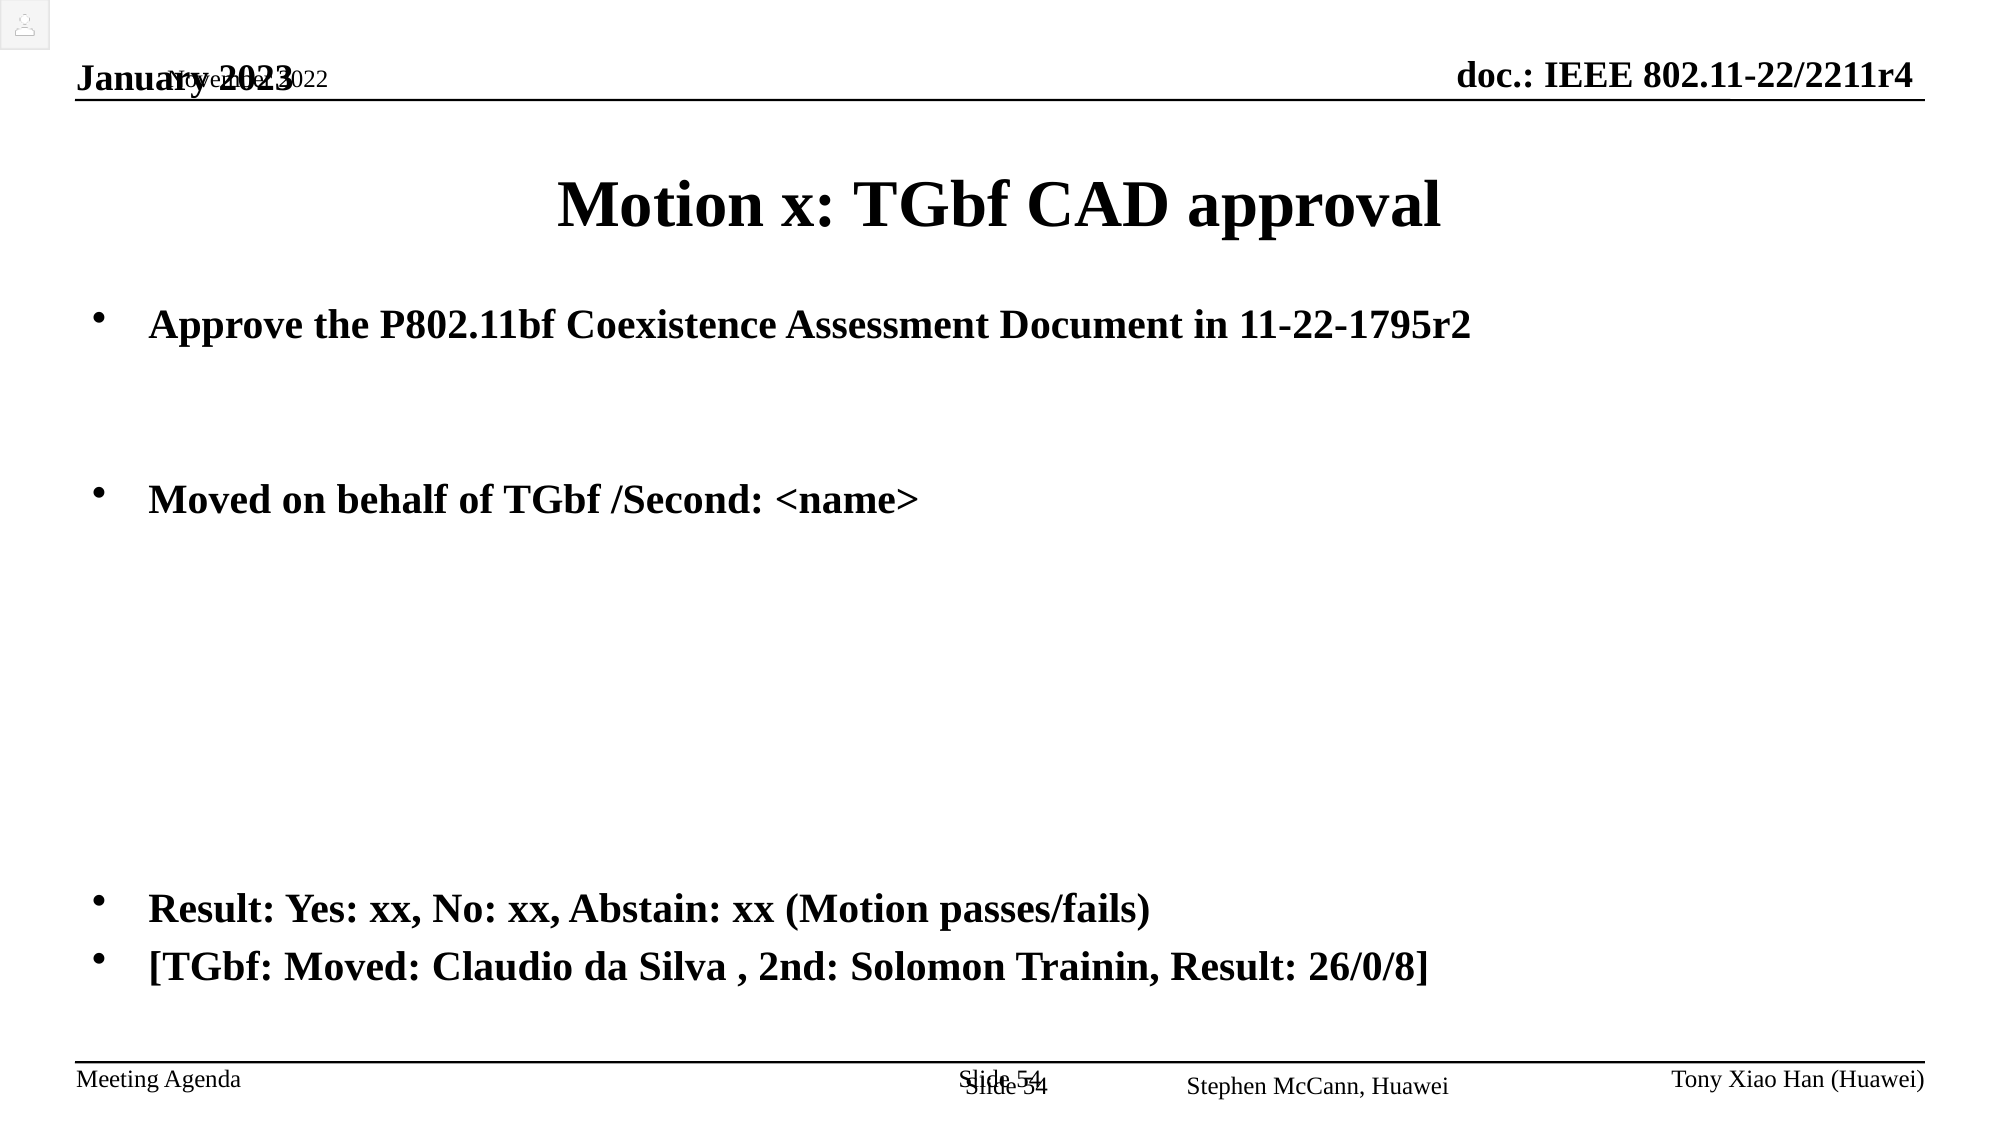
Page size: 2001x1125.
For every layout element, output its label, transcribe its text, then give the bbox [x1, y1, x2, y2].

picture [0, 0, 51, 51]
list Approve the P802.11bf Coexistence Assessment Document in 11-22-1795r2 Moved on behalf of TGbf /Second: <name> Result: Yes: xx, No: xx, Abstain: xx (Motion passes/fails) [TGbf: Moved: Claudio da Silva , 2nd: Solomon Trainin, Result: 26/0/8] [76, 289, 1940, 1063]
footer Stephen McCann, Huawei [1171, 1062, 1869, 1092]
slide_number Slide 54 [950, 1062, 1066, 1122]
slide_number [152, 54, 563, 100]
title Motion x: TGbf CAD approval [150, 112, 1850, 288]
